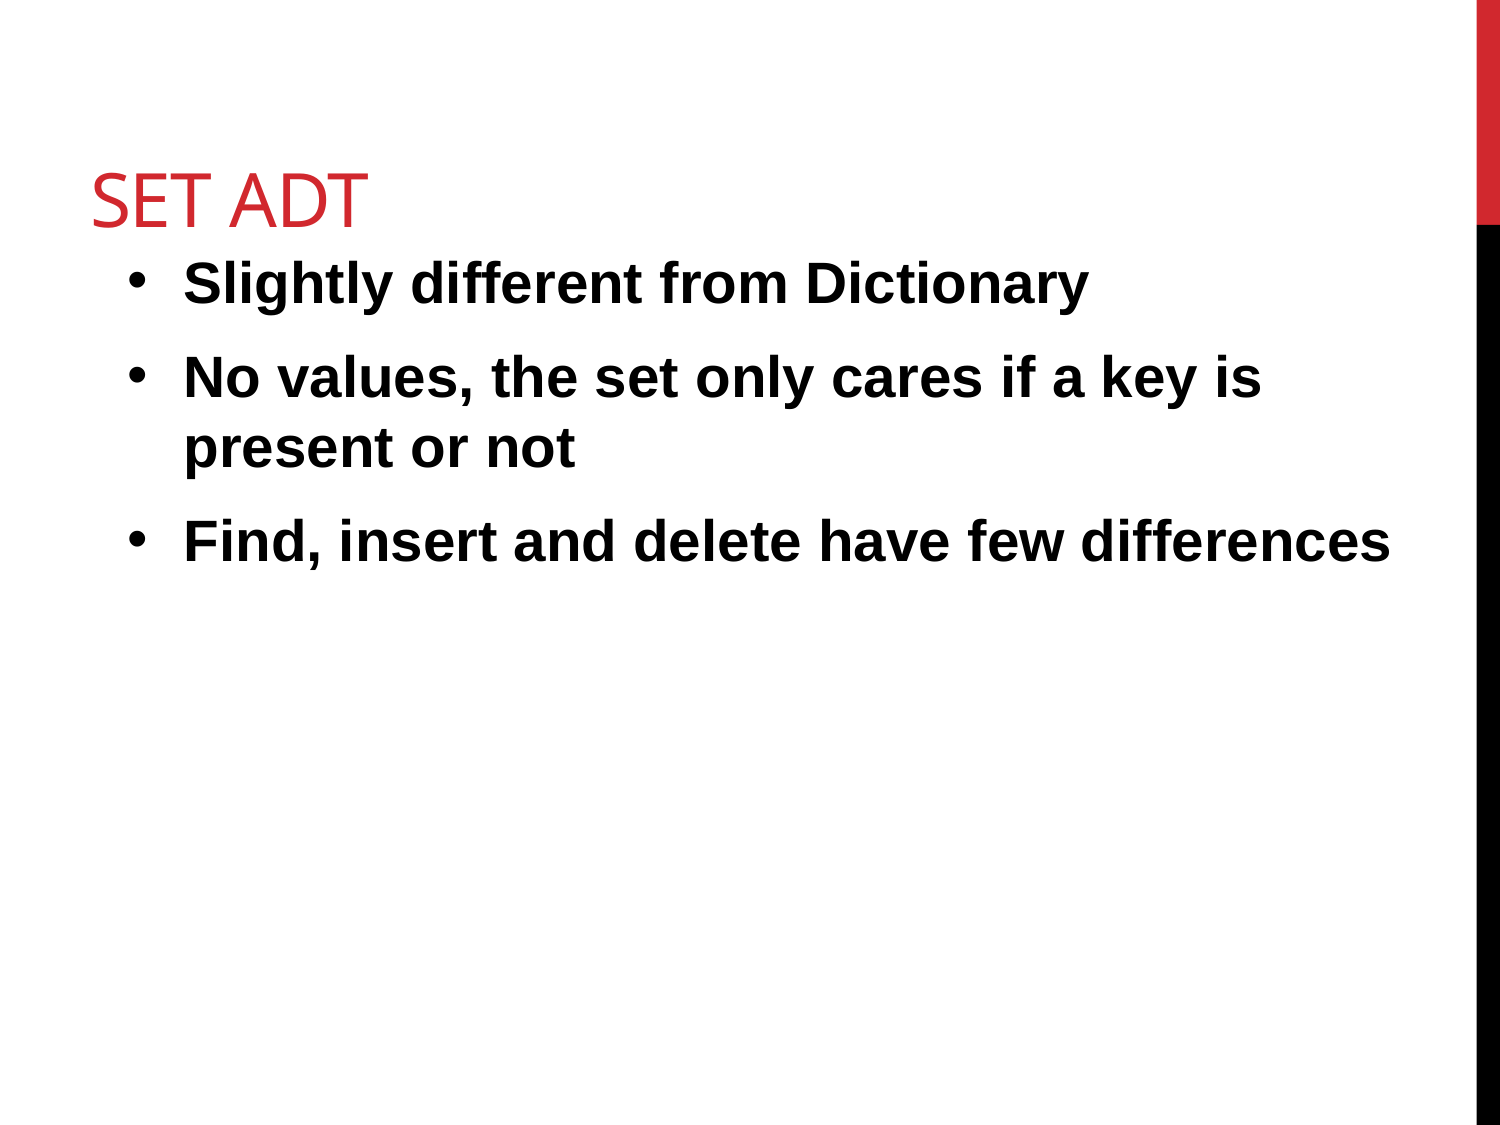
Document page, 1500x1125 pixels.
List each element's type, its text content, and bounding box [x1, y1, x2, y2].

title Set ADT [75, 25, 1500, 250]
list Slightly different from Dictionary No values, the set only cares if a key is present or not Find, insert and delete have few differences [112, 237, 1413, 1076]
